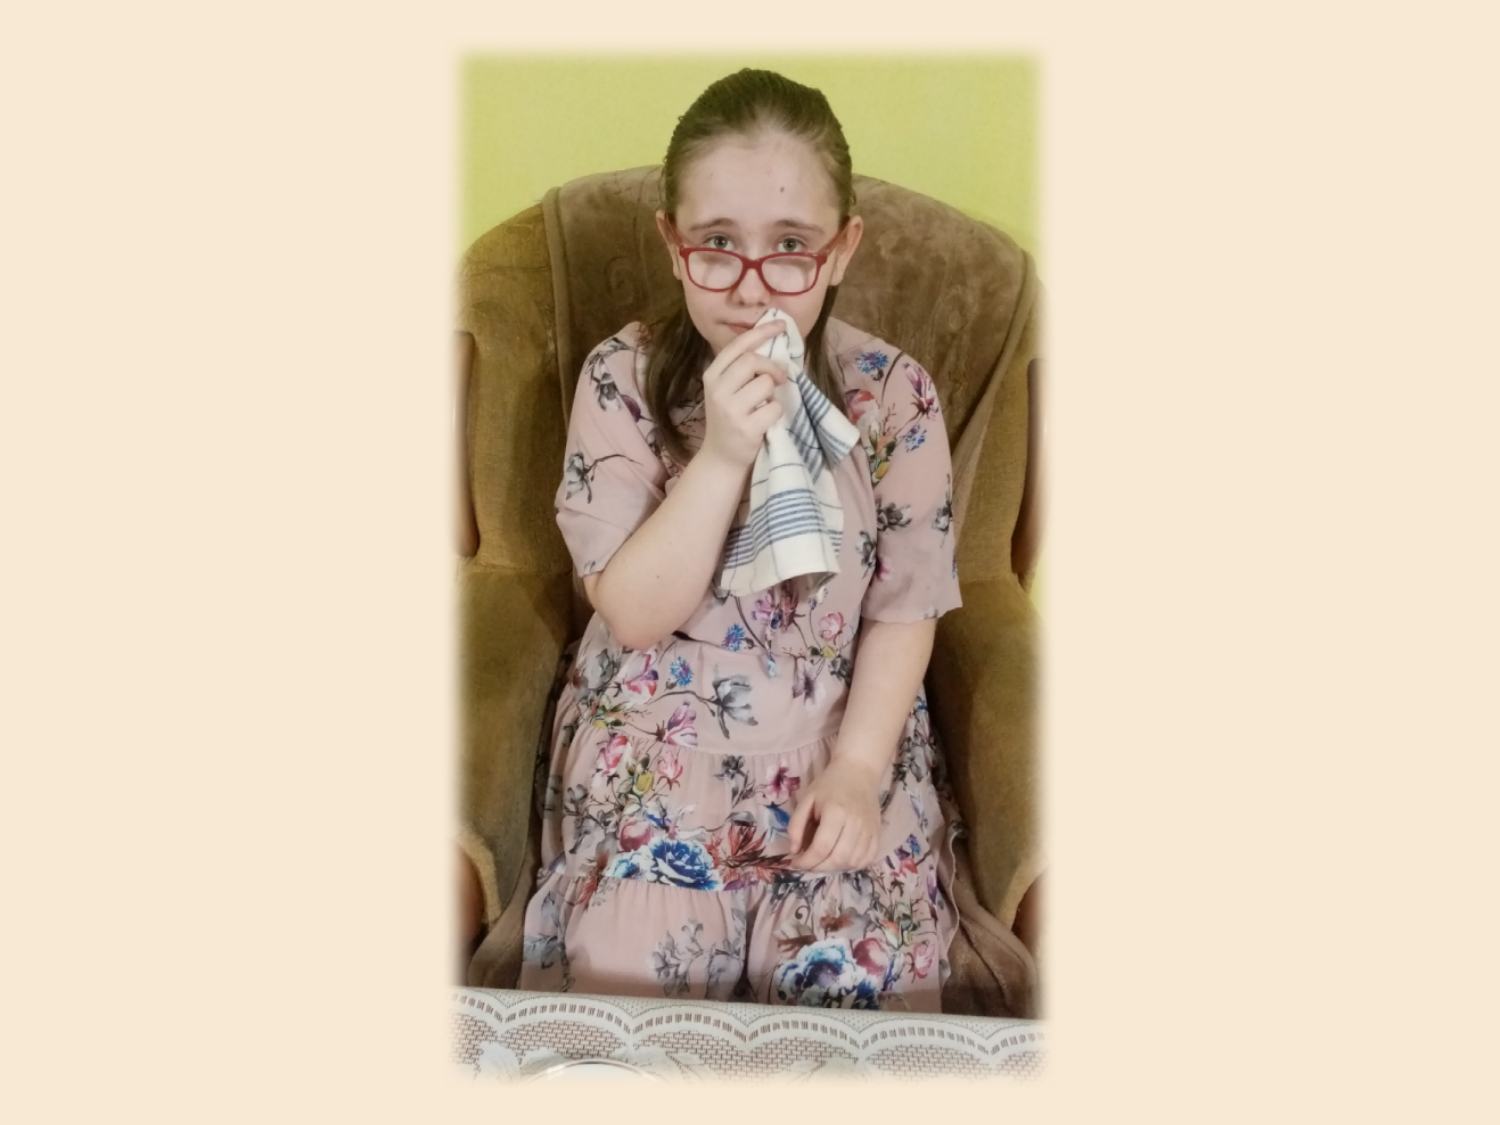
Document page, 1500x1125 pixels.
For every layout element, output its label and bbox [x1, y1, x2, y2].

picture [442, 36, 1058, 1089]
